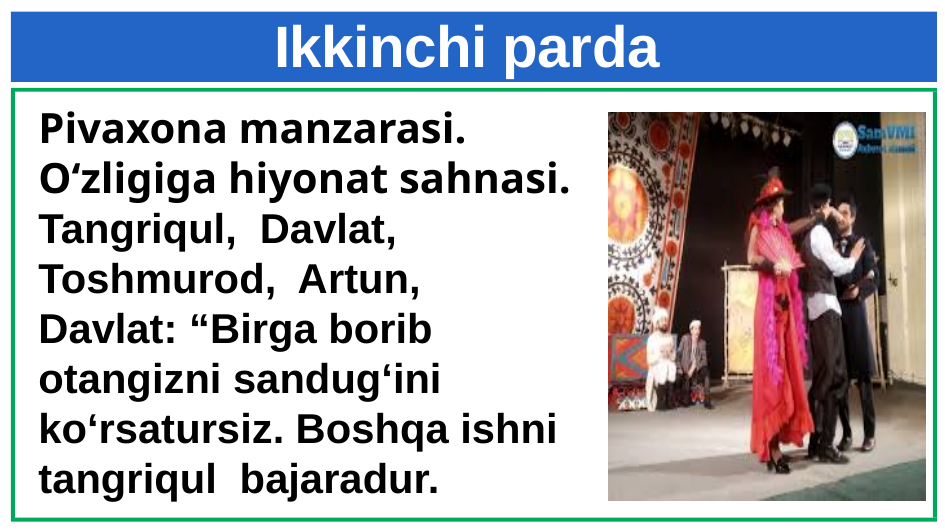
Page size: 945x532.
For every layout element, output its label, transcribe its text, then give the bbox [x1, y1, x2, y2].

picture [607, 111, 927, 502]
text_box Pivaxona manzarasi. O‘zligiga hiyonat sahnasi. Tangriqul, Davlat, Toshmurod, Artun, Davlat: “Birga borib otangizni sandug‘ini ko‘rsatursiz. Boshqa ishni tangriqul bajaradur. [23, 94, 609, 532]
title Ikkinchi parda [23, 17, 926, 82]
